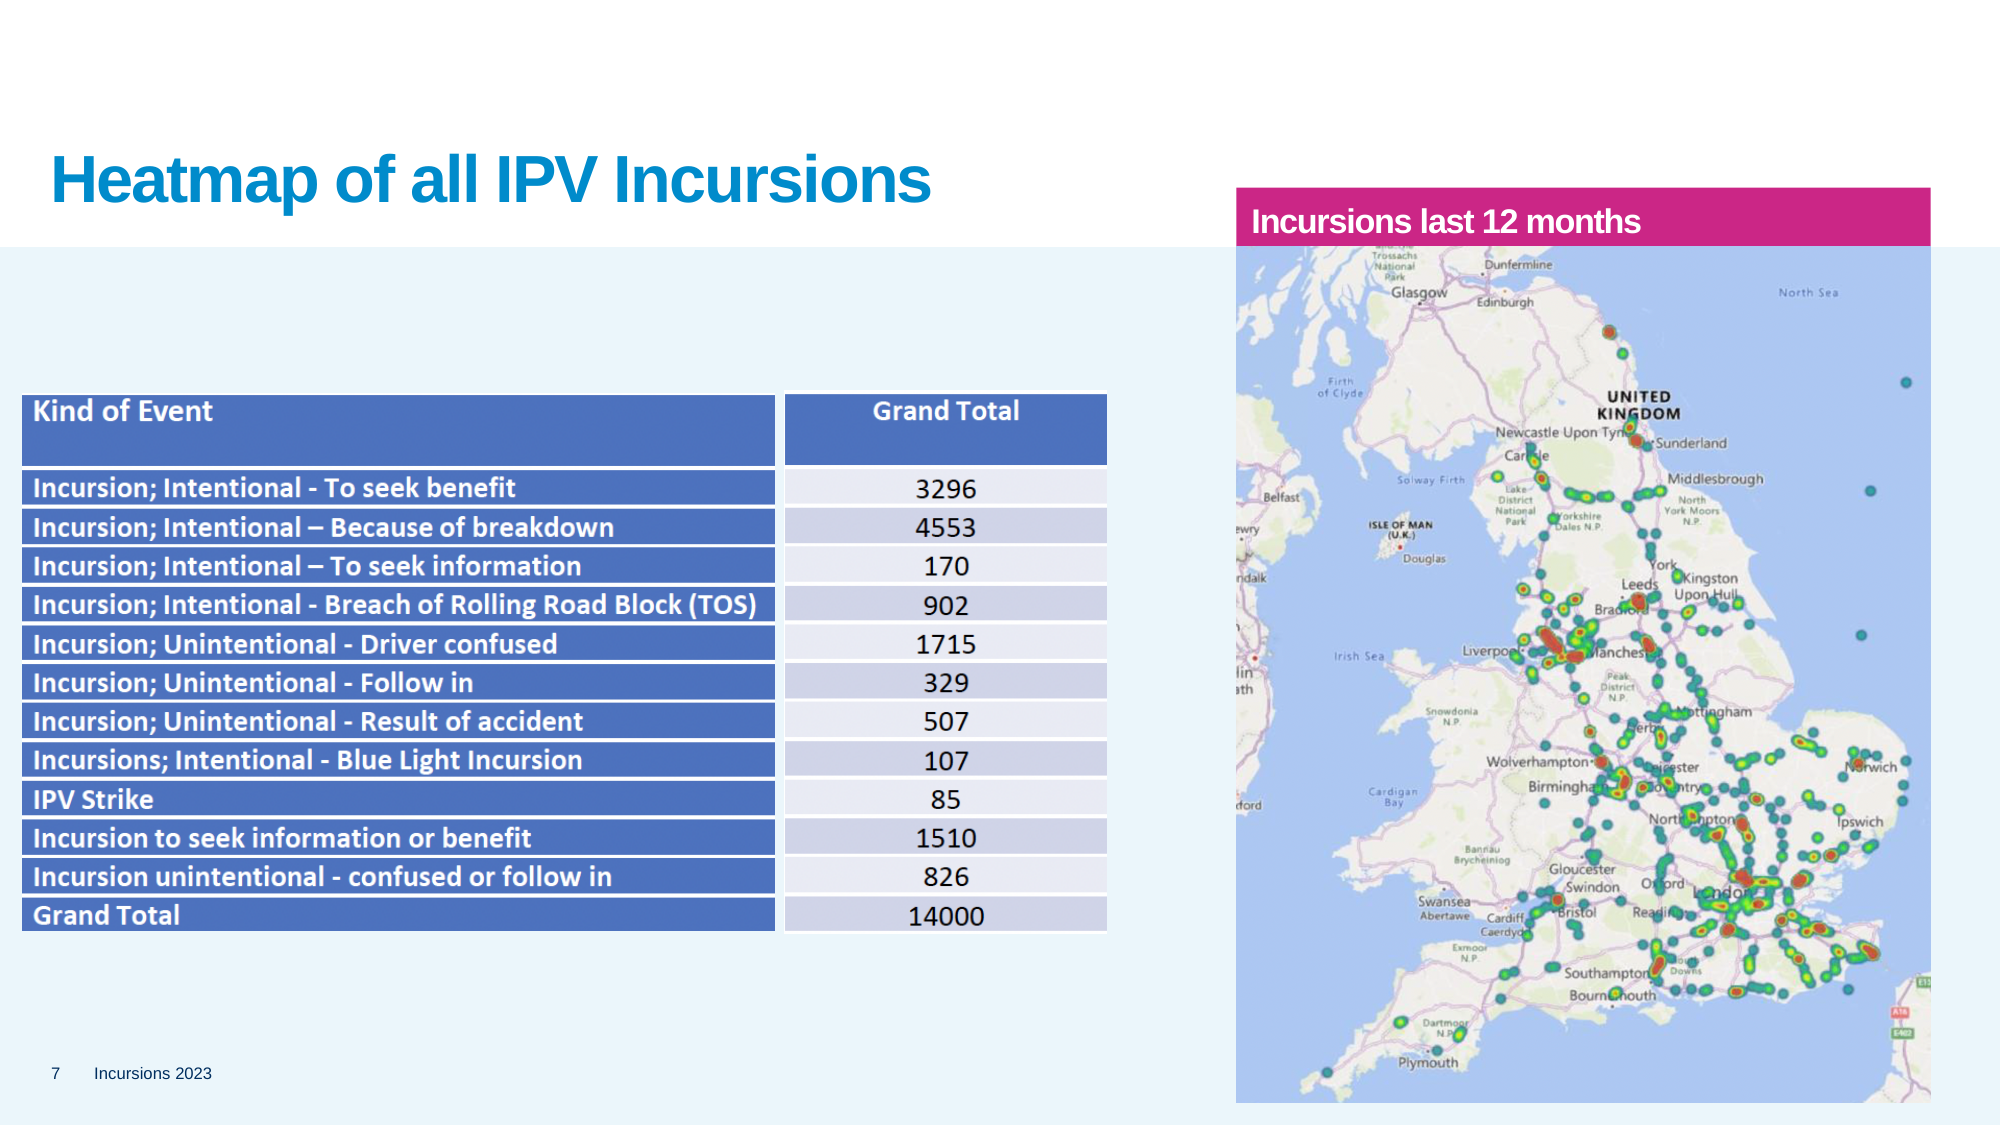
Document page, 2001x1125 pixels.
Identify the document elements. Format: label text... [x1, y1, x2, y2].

picture [22, 393, 775, 931]
picture [1236, 246, 1931, 1103]
footer Incursions 2023 [95, 1042, 1236, 1103]
text_box Incursions last 12 months [1236, 187, 1931, 246]
picture [783, 390, 1107, 934]
slide_number 7 [51, 1042, 95, 1103]
title Heatmap of all IPV Incursions [50, 59, 1952, 225]
